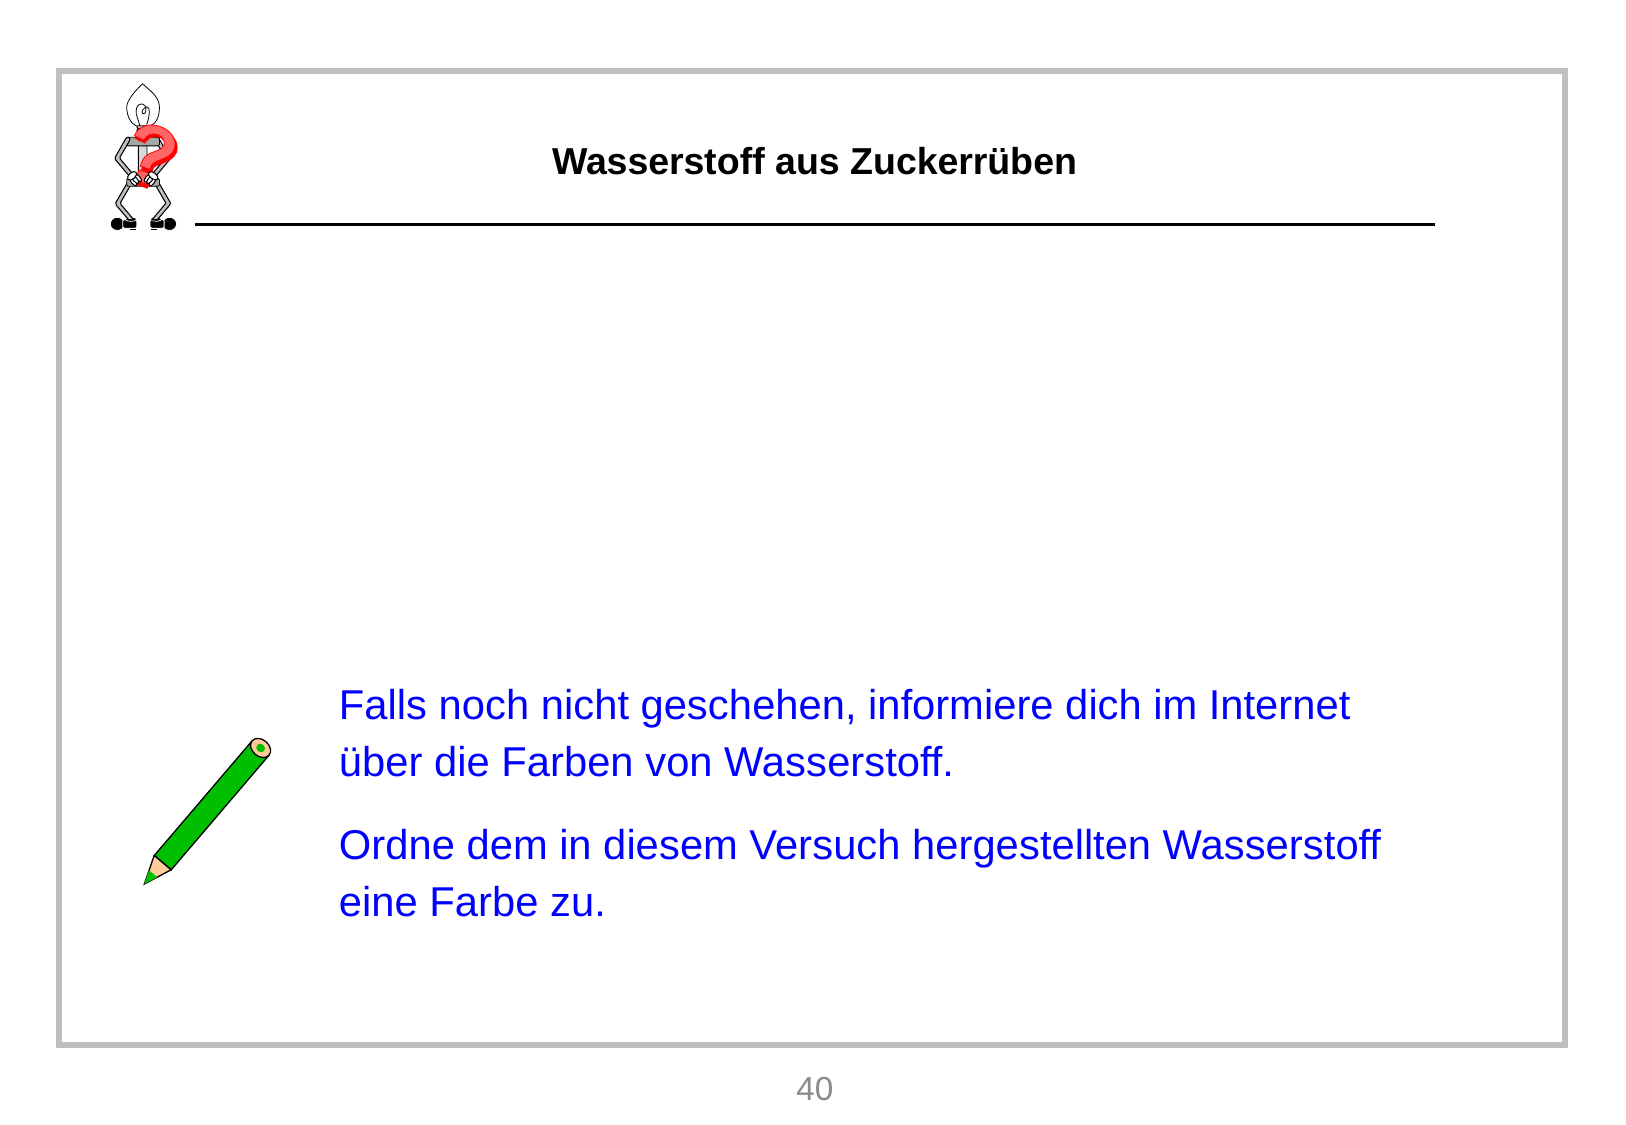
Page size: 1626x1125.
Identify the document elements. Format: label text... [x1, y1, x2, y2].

slide_number 40 [631, 1057, 998, 1117]
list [142, 737, 272, 886]
list Falls noch nicht geschehen, informiere dich im Internet über die Farben von Wasserstoff. Ordne dem in diesem Versuch hergestellten Wasserstoff eine Farbe zu. [279, 586, 1439, 1009]
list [104, 82, 185, 231]
title Wasserstoff aus Zuckerrüben [224, 100, 1406, 219]
